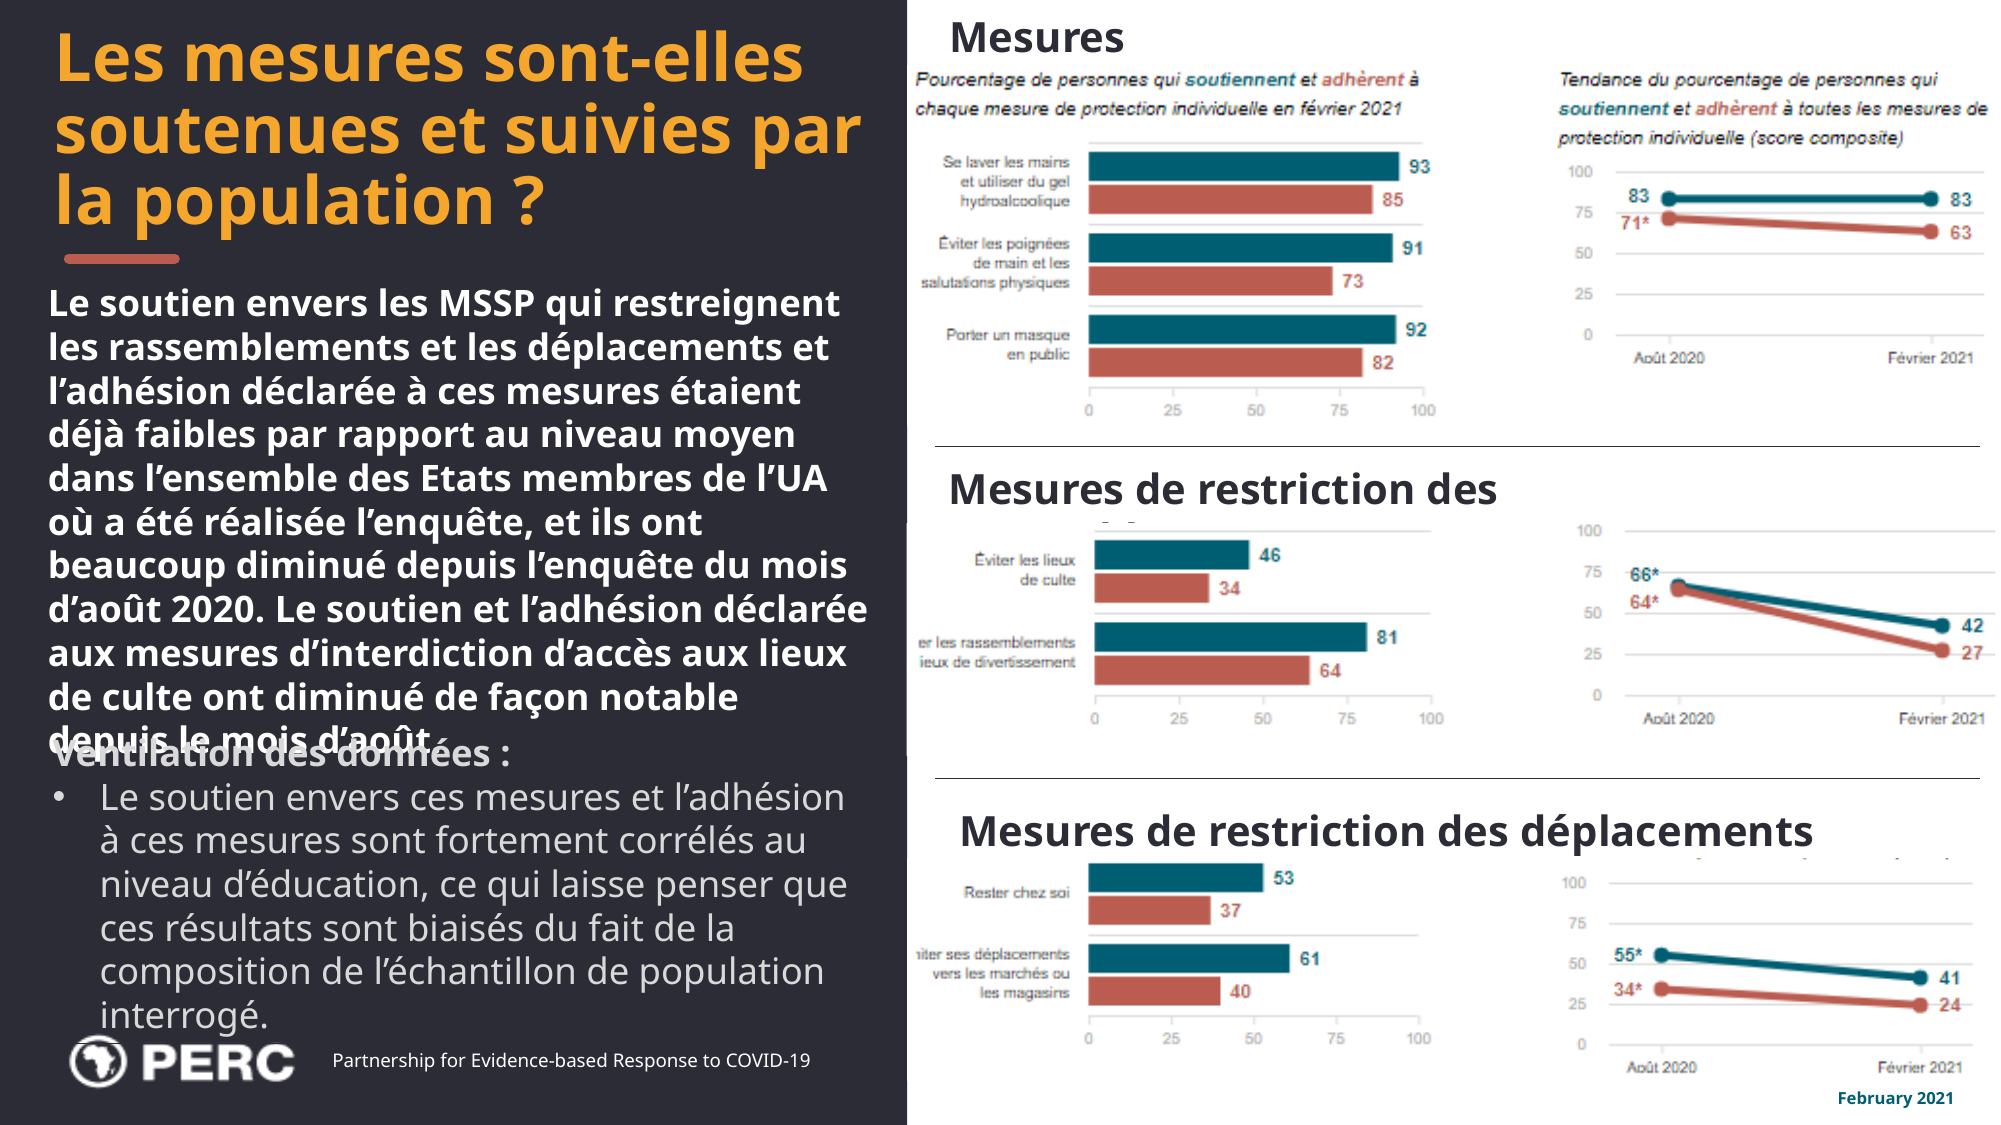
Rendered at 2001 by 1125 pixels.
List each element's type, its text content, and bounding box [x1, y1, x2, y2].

picture [906, 523, 1996, 756]
text_box Mesures individuelles [934, 3, 1401, 65]
picture [20, 1027, 329, 1093]
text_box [0, 0, 908, 1125]
picture [907, 858, 2000, 1081]
picture [907, 65, 2000, 426]
text_box Mesures de restriction des rassemblements [934, 455, 1868, 523]
text_box Mesures de restriction des déplacements [945, 797, 1895, 858]
